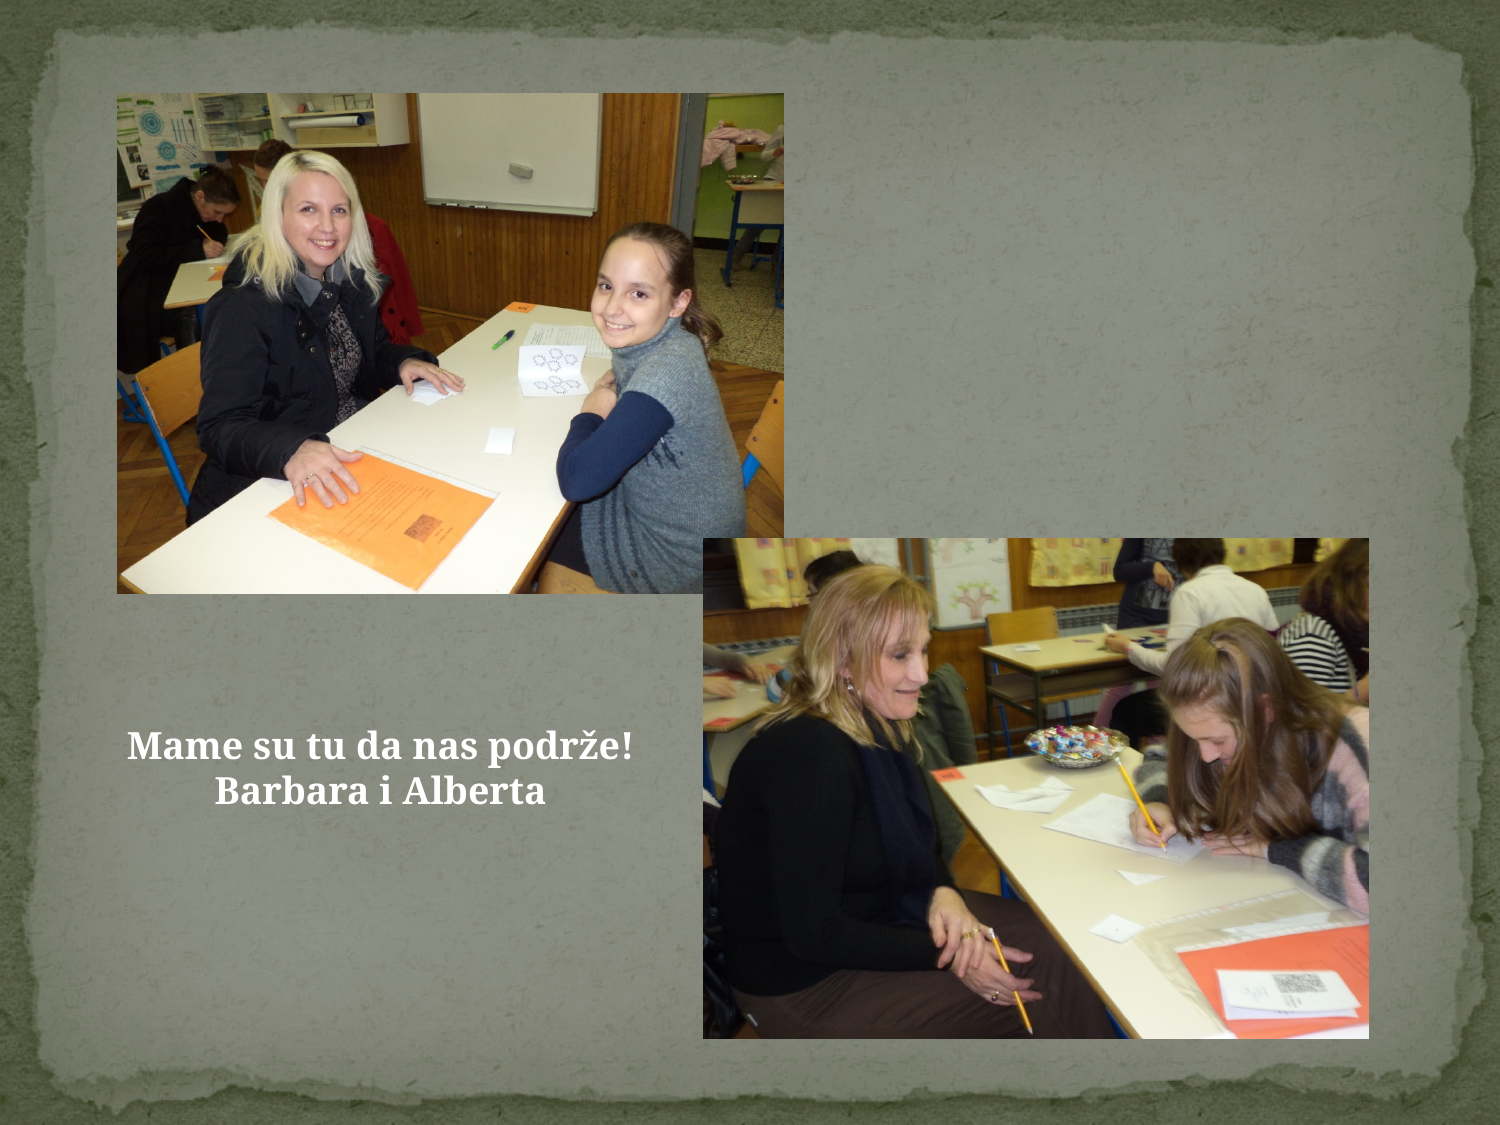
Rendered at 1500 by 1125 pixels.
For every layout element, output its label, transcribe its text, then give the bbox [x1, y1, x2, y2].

text_box Mame su tu da nas podrže! Barbara i Alberta [93, 714, 668, 820]
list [704, 540, 1369, 1037]
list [120, 96, 783, 592]
